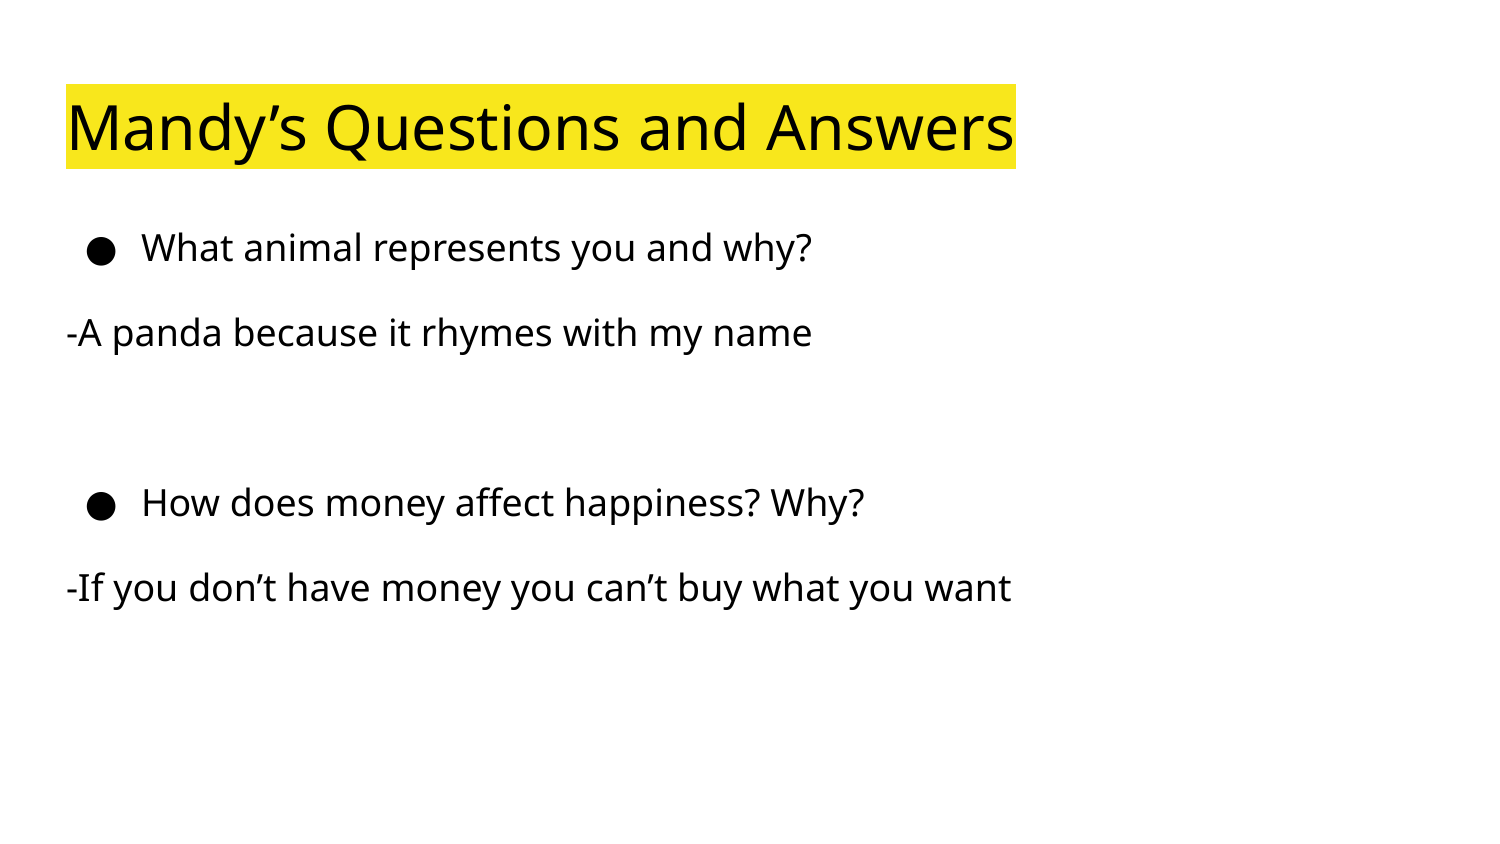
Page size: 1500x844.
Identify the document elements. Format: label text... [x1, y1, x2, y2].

title Mandy’s Questions and Answers [51, 72, 1449, 167]
list What animal represents you and why? -A panda because it rhymes with my name How does money affect happiness? Why? -If you don’t have money you can’t buy what you want [51, 202, 1449, 750]
